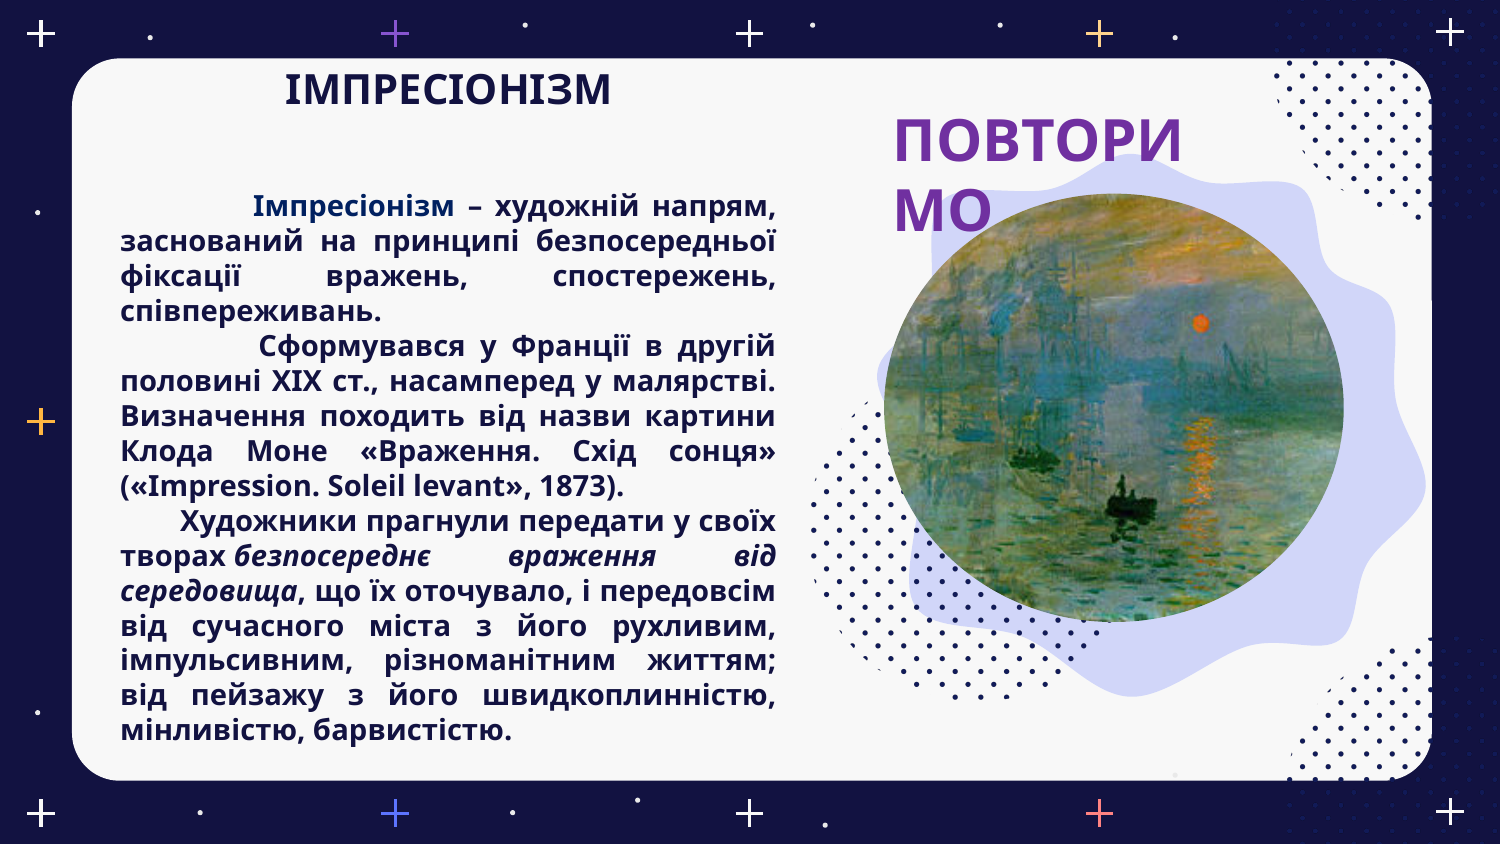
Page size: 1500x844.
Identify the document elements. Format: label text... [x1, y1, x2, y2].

text_box [1157, 281, 1426, 692]
title ІМПРЕСІОНІЗМ [270, 92, 799, 171]
picture [801, 0, 1500, 707]
list Імпресіонізм – художній напрям, заснований на принципі безпосередньої фіксації вражень, спостережень, співпереживань. Сформувався у Франції в другій половині XIX ст., насамперед у малярстві. Визначення походить від назви картини Клода Моне «Враження. Схід сонця» («Impression. Soleil levant», 1873). Художники прагнули передати у своїх творах безпосереднє враження від середовища, що їх оточувало, і передовсім від сучасного міста з його рухливим, імпульсивним, різноманітним життям; від пейзажу з його швидкоплинністю, мінливістю, барвистістю. [30, 276, 792, 693]
picture [1277, 629, 1500, 844]
text_box [1255, 181, 1306, 192]
text_box ПОВТОРИМО [877, 95, 1255, 251]
